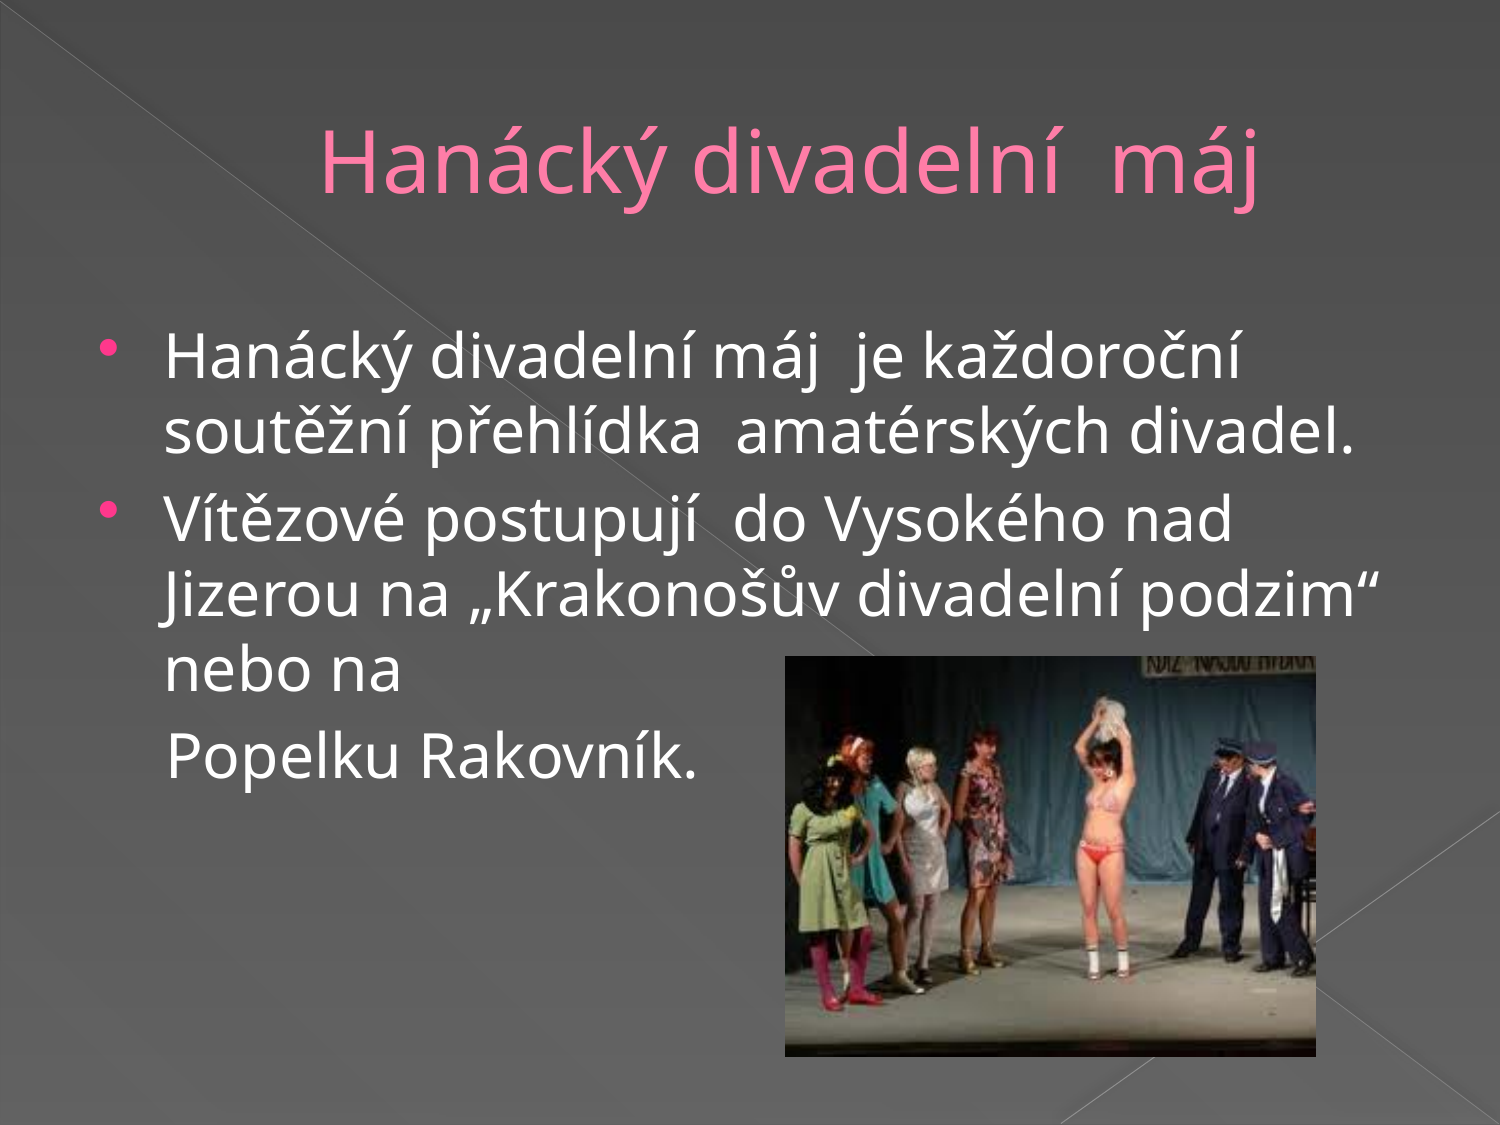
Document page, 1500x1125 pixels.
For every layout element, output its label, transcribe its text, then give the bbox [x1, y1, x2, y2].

picture [785, 656, 1316, 1057]
title Hanácký divadelní máj [75, 43, 1425, 274]
list Hanácký divadelní máj je každoroční soutěžní přehlídka amatérských divadel. Vítězové postupují do Vysokého nad Jizerou na „Krakonošův divadelní podzim“ nebo na Popelku Rakovník. [75, 308, 1425, 1059]
